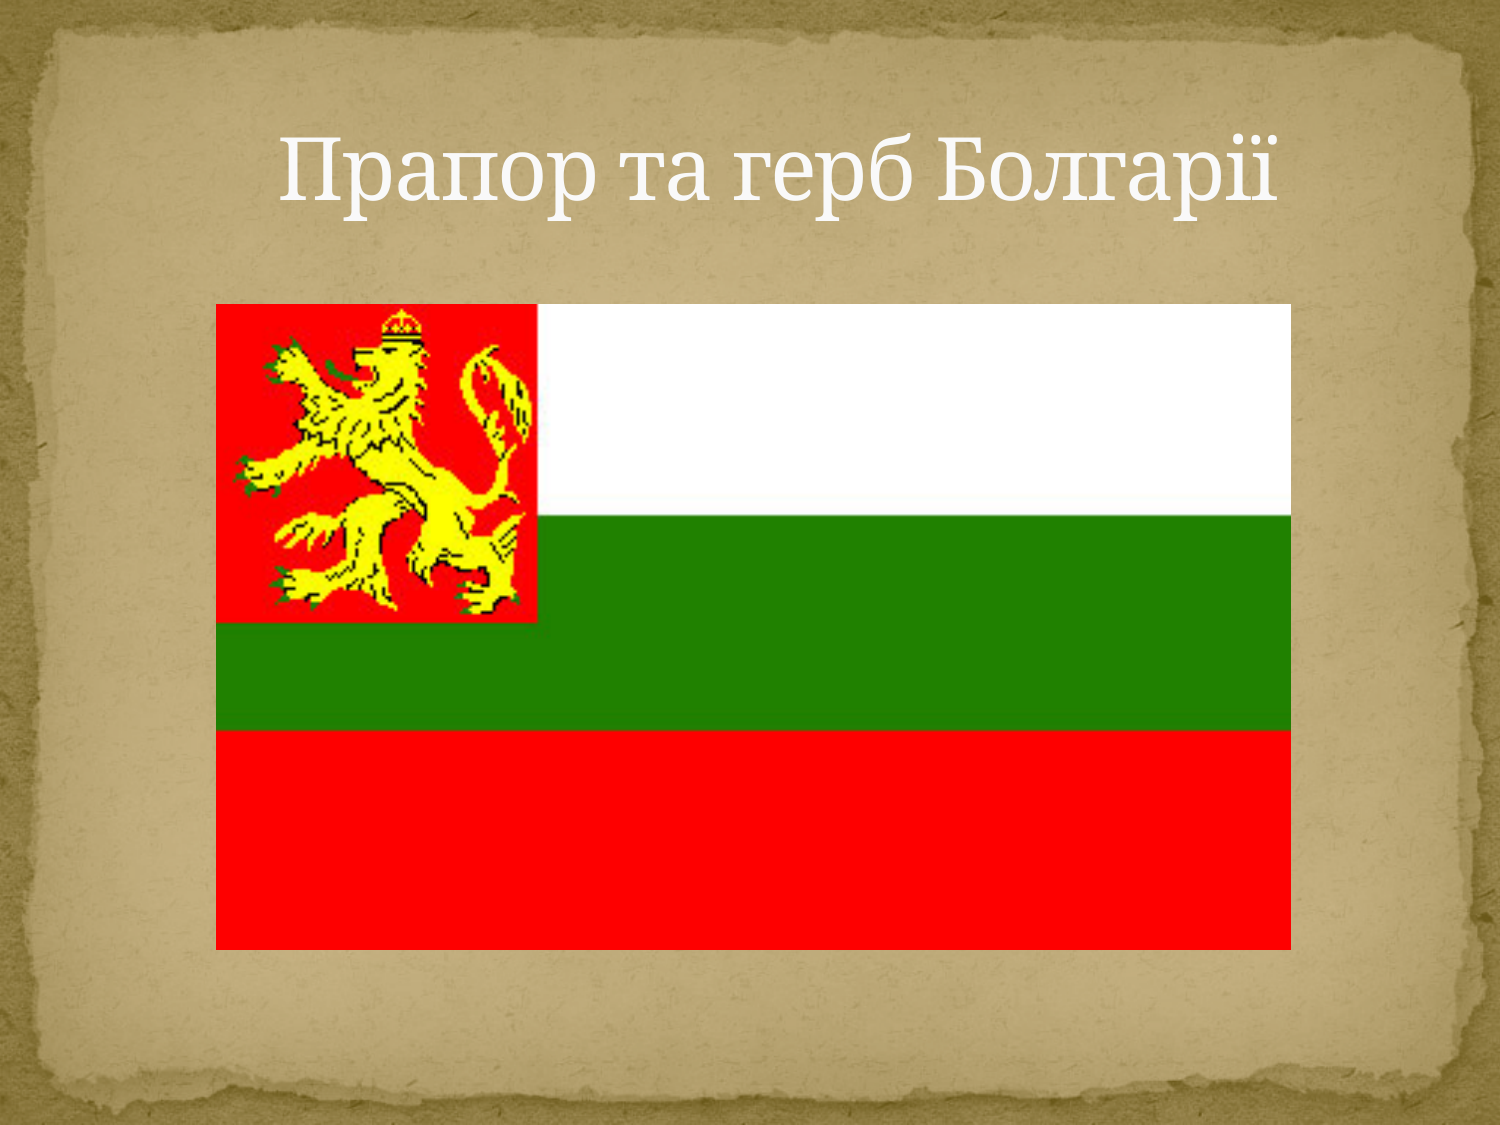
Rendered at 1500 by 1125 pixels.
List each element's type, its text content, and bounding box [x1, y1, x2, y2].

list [219, 307, 1289, 948]
title Прапор та герб Болгарії [74, 24, 1425, 225]
